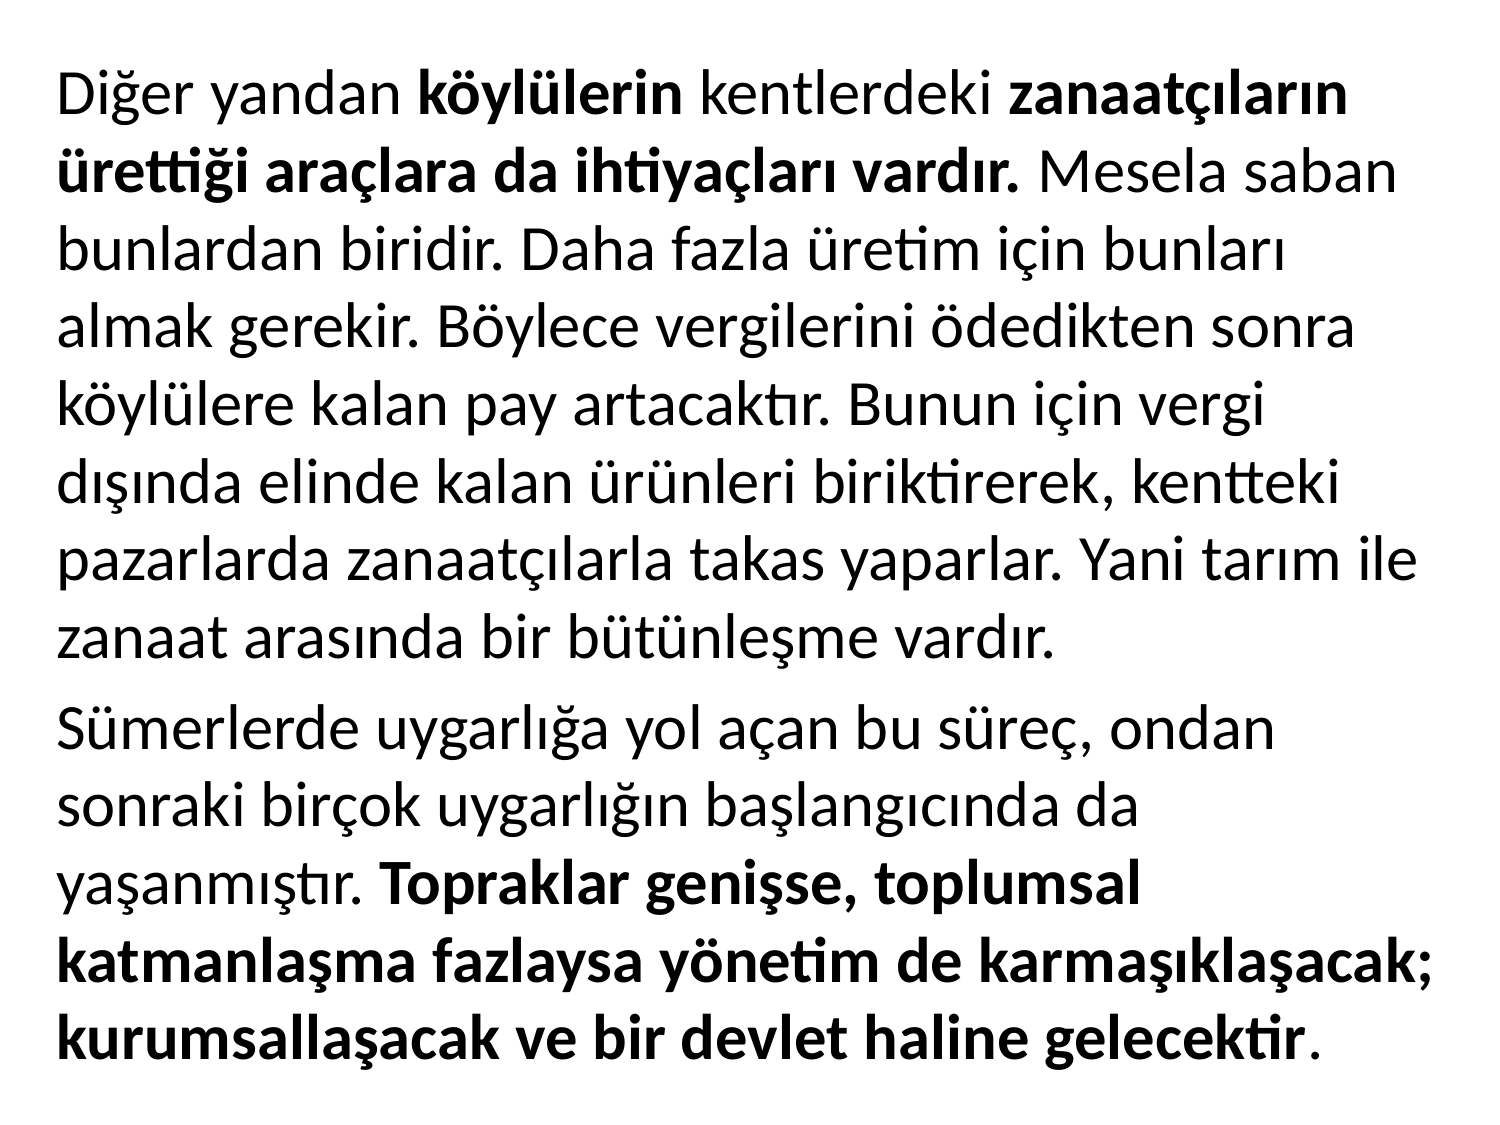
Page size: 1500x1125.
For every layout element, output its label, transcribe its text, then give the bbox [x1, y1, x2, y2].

list Diğer yandan köylülerin kentlerdeki zanaatçıların ürettiği araçlara da ihtiyaçları vardır. Mesela saban bunlardan biridir. Daha fazla üretim için bunları almak gerekir. Böylece vergilerini ödedikten sonra köylülere kalan pay artacaktır. Bunun için vergi dışında elinde kalan ürünleri biriktirerek, kentteki pazarlarda zanaatçılarla takas yaparlar. Yani tarım ile zanaat arasında bir bütünleşme vardır. Sümerlerde uygarlığa yol açan bu süreç, ondan sonraki birçok uygarlığın başlangıcında da yaşanmıştır. Topraklar genişse, toplumsal katmanlaşma fazlaysa yönetim de karmaşıklaşacak; kurumsallaşacak ve bir devlet haline gelecektir. [41, 42, 1471, 1094]
